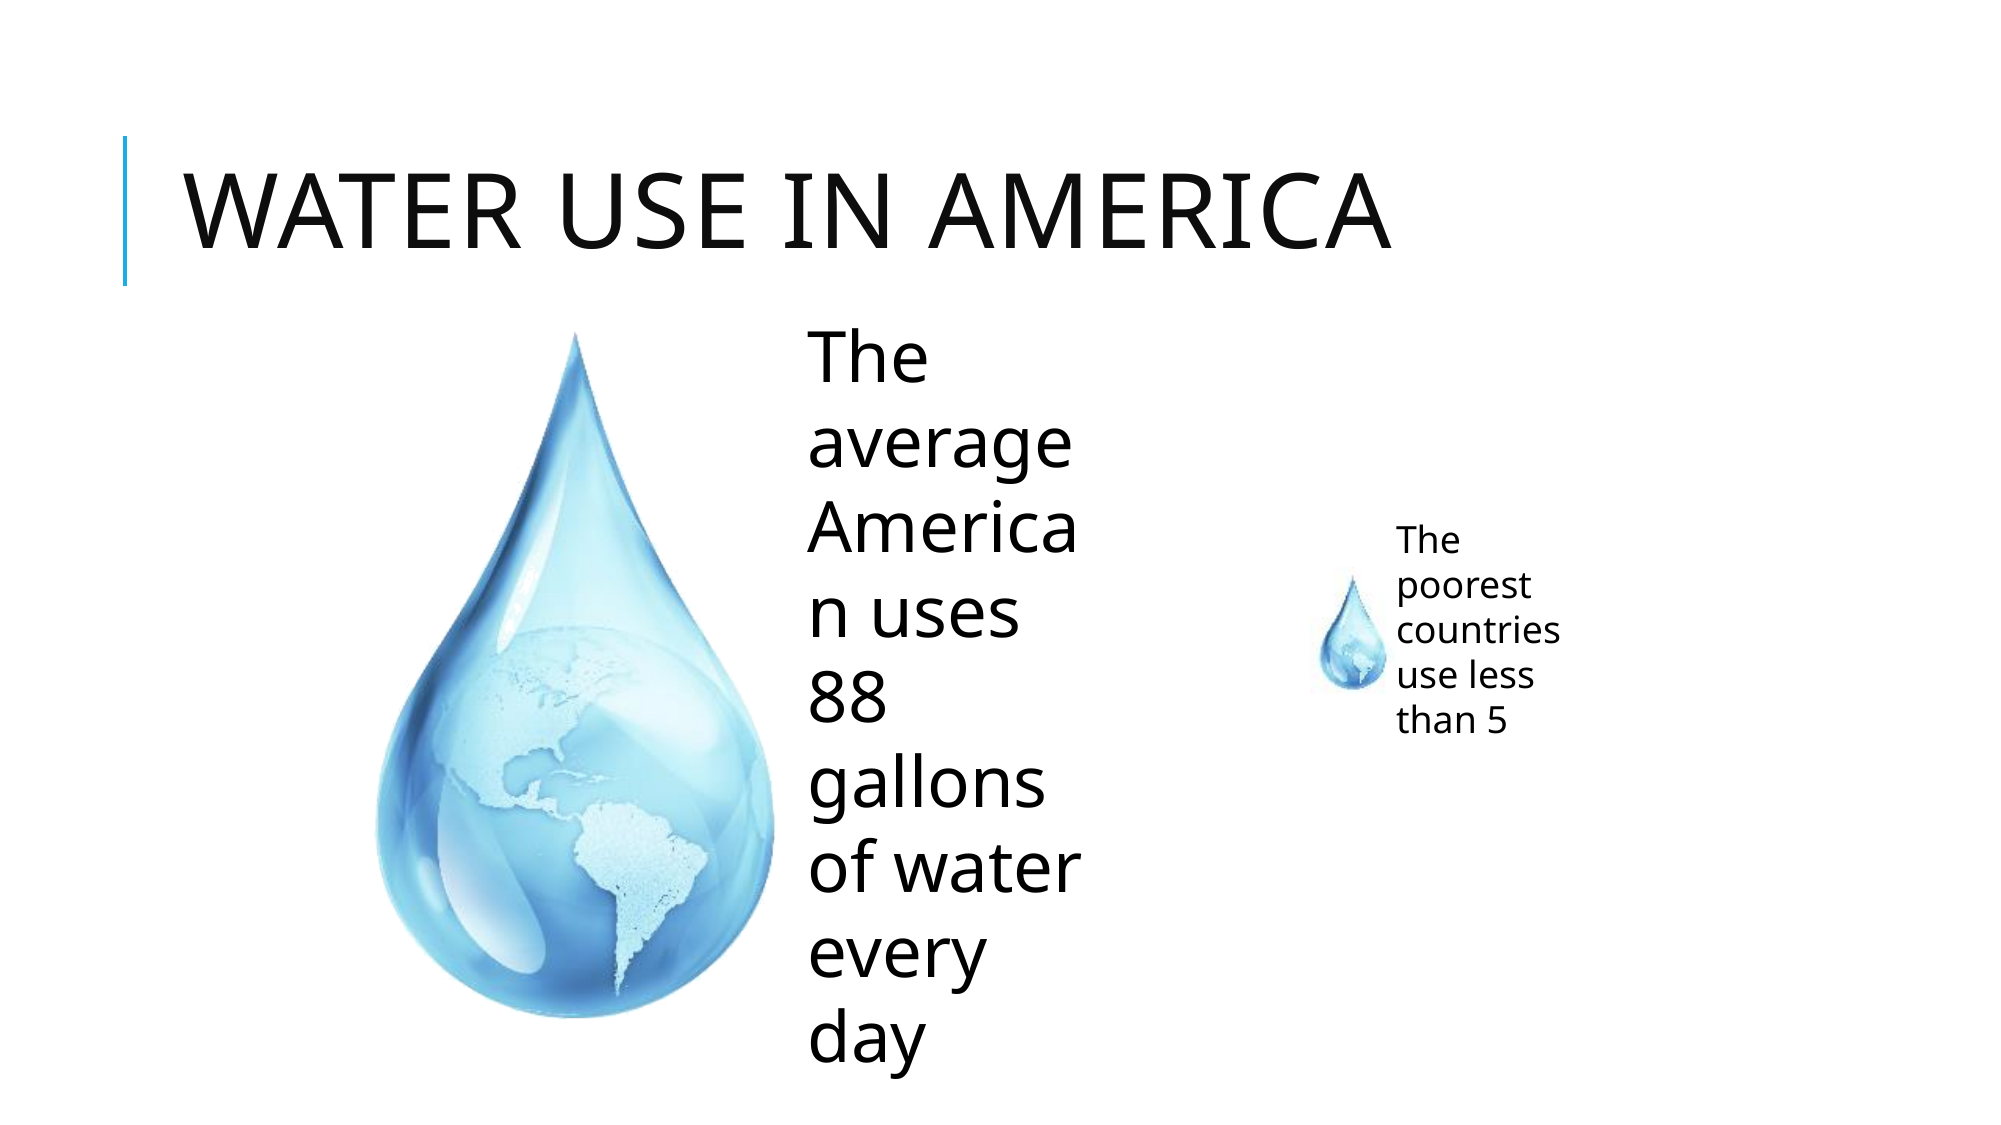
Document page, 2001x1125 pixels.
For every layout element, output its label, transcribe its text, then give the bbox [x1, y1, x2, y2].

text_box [1309, 508, 1579, 751]
title Water use in America [168, 96, 1763, 342]
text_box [316, 280, 1113, 1086]
